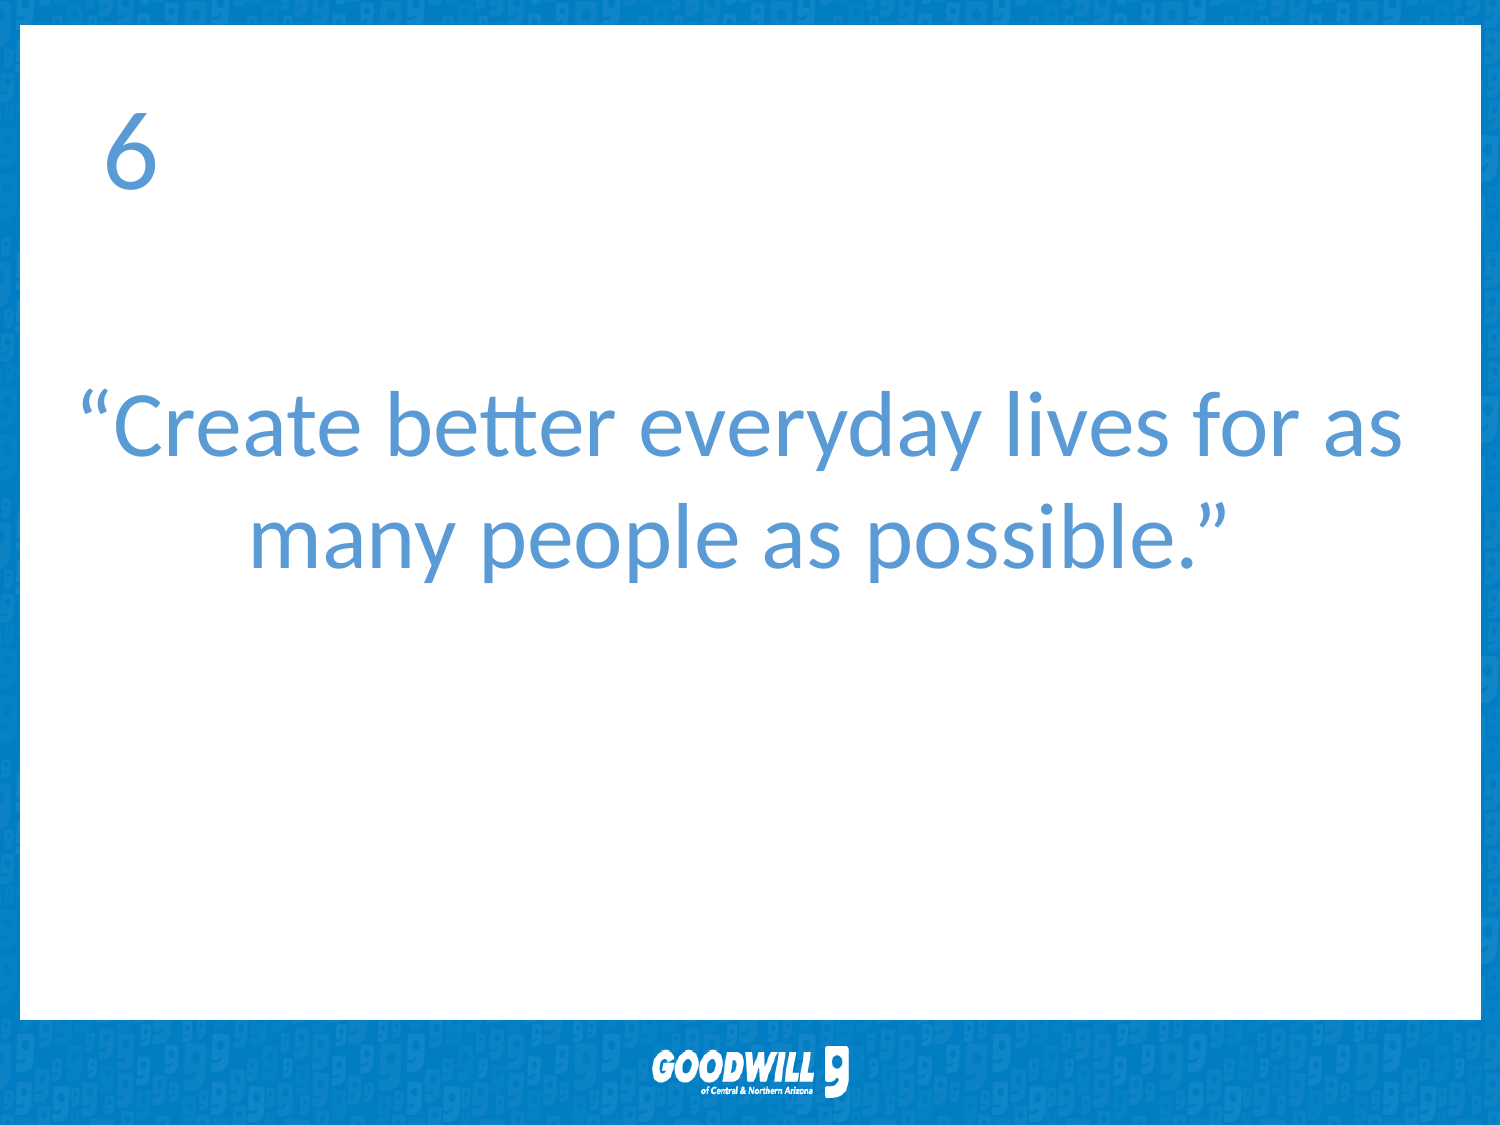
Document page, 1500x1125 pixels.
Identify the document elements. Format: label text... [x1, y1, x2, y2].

picture [0, 0, 1500, 1125]
text_box “Create better everyday lives for as many people as possible.” [7, 356, 1473, 594]
text_box 6 [88, 70, 175, 220]
